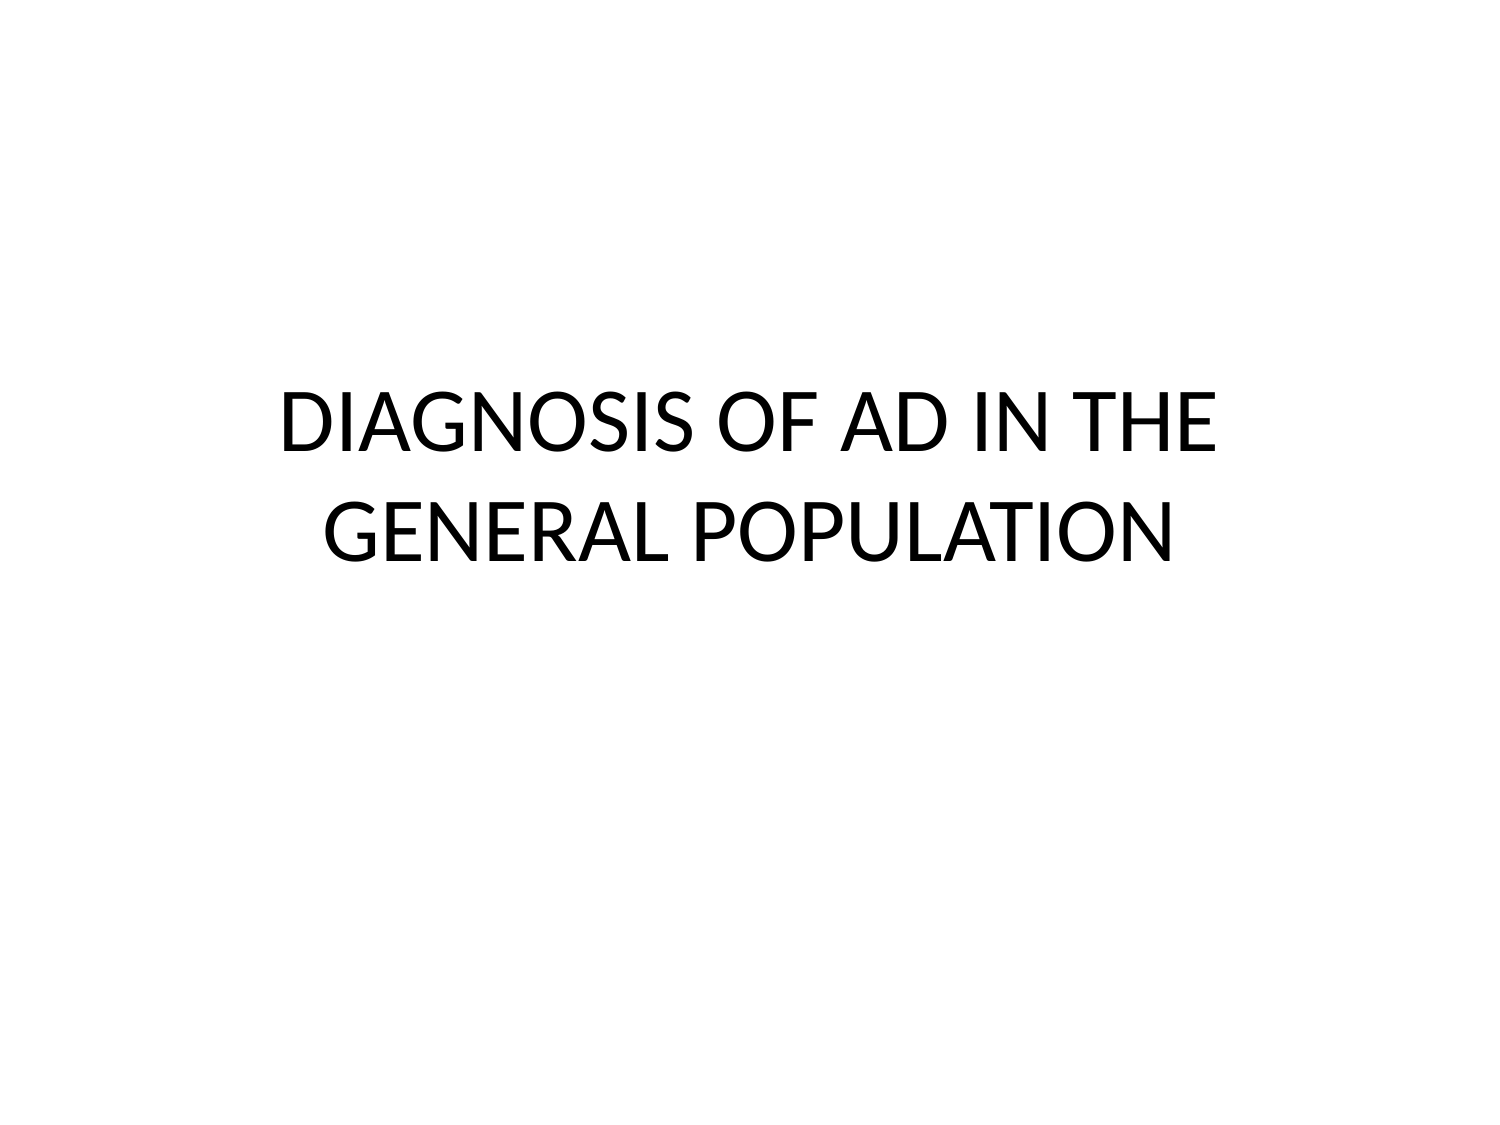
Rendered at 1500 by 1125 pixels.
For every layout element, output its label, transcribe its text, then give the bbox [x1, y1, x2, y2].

title DIAGNOSIS OF AD IN THE GENERAL POPULATION [112, 349, 1388, 591]
